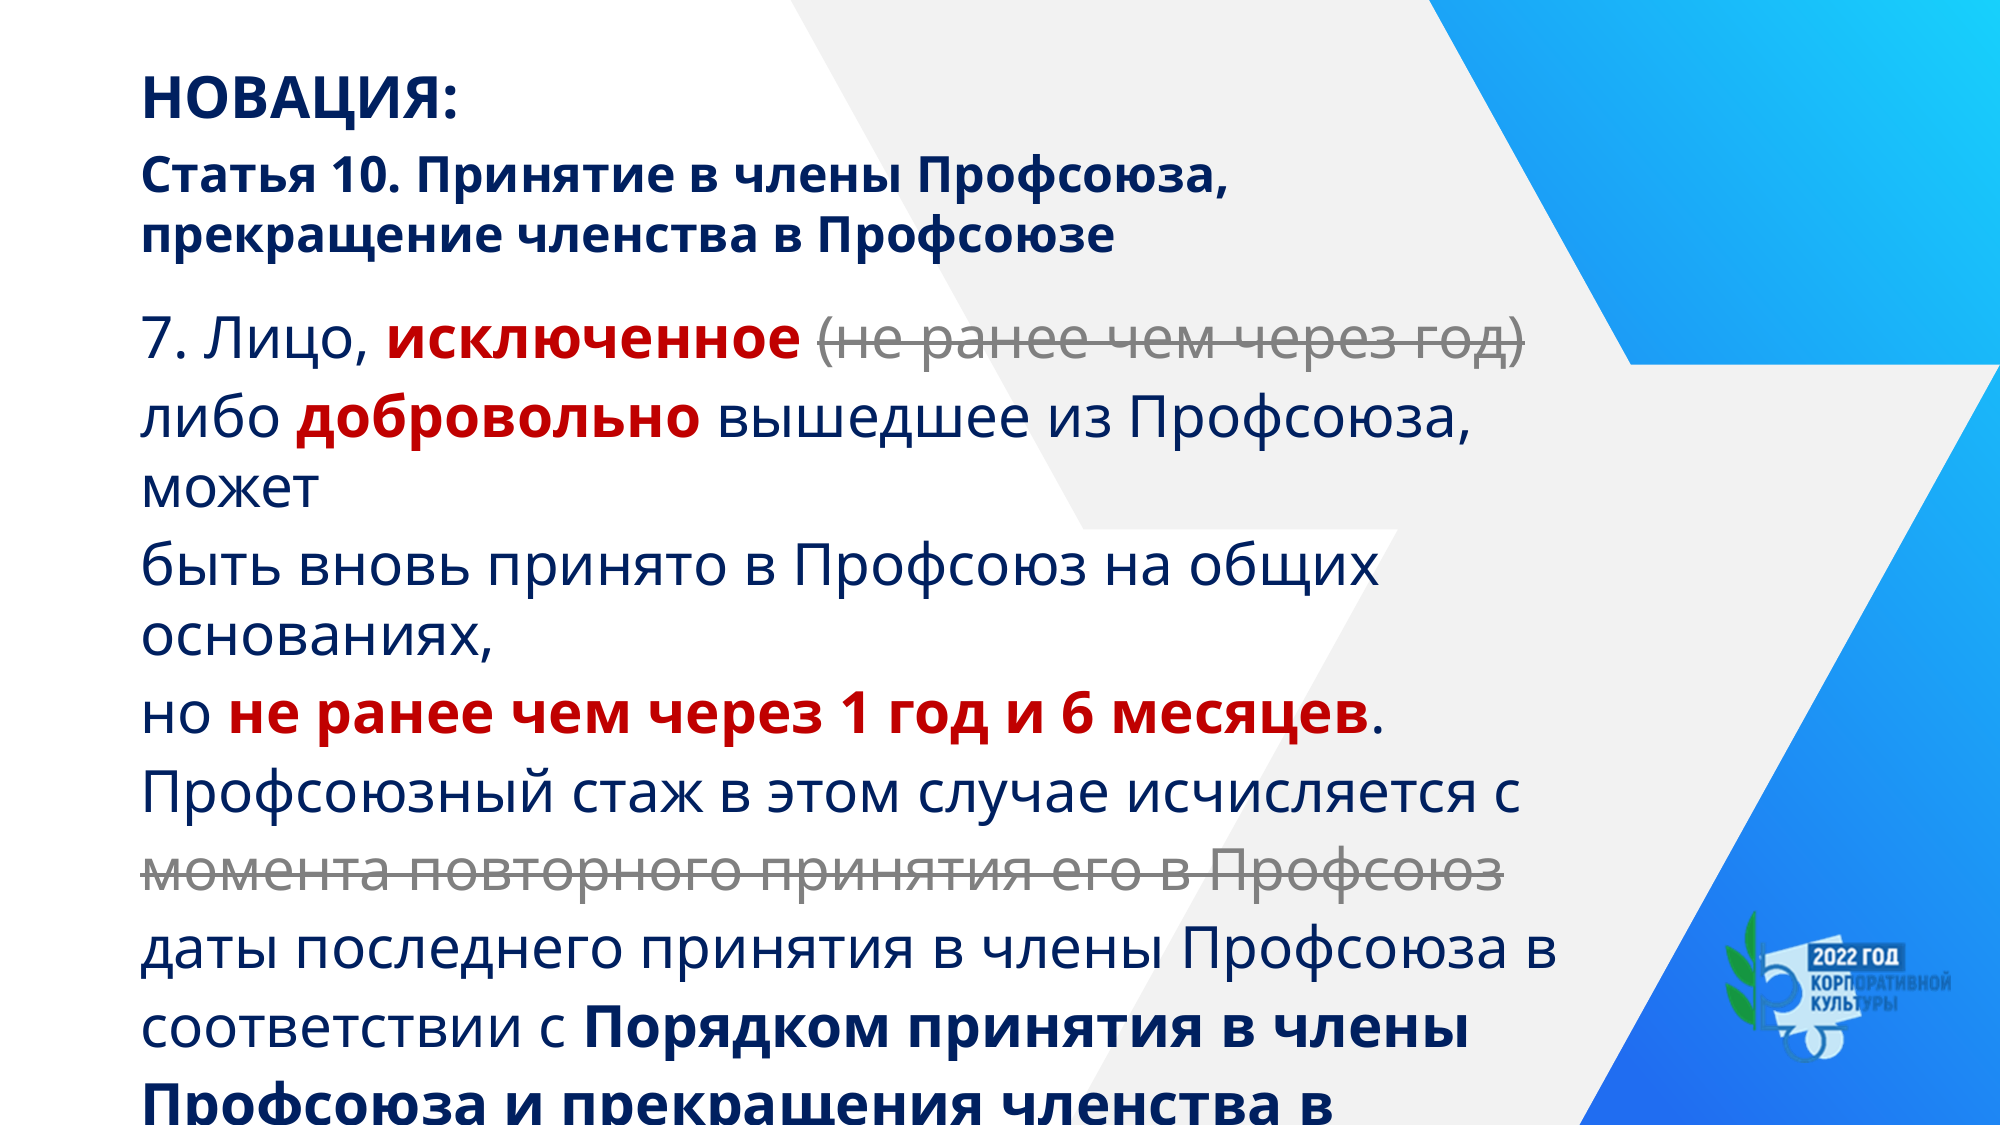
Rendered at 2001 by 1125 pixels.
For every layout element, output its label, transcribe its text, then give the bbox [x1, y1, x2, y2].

text_box [1678, 363, 2000, 949]
picture [1712, 910, 1951, 1063]
text_box [1431, 0, 2000, 363]
text_box [789, 0, 1593, 293]
text_box 7. Лицо, исключенное (не ранее чем через год) либо добровольно вышедшее из Профсоюза, может быть вновь принято в Профсоюз на общих основаниях, но не ранее чем через 1 год и 6 месяцев. Профсоюзный стаж в этом случае исчисляется с момента повторного принятия его в Профсоюз даты последнего принятия в члены Профсоюза в соответствии с Порядком принятия в члены Профсоюза и прекращения членства в Профсоюзе. (п. 2.7, Постановление VIII Съезда Профсоюза от 14 октября 2020 года № 8-9) [125, 293, 1678, 1125]
text_box НОВАЦИЯ: Статья 10. Принятие в члены Профсоюза, прекращение членства в Профсоюзе [125, 52, 1445, 271]
text_box [1678, 369, 2000, 1125]
